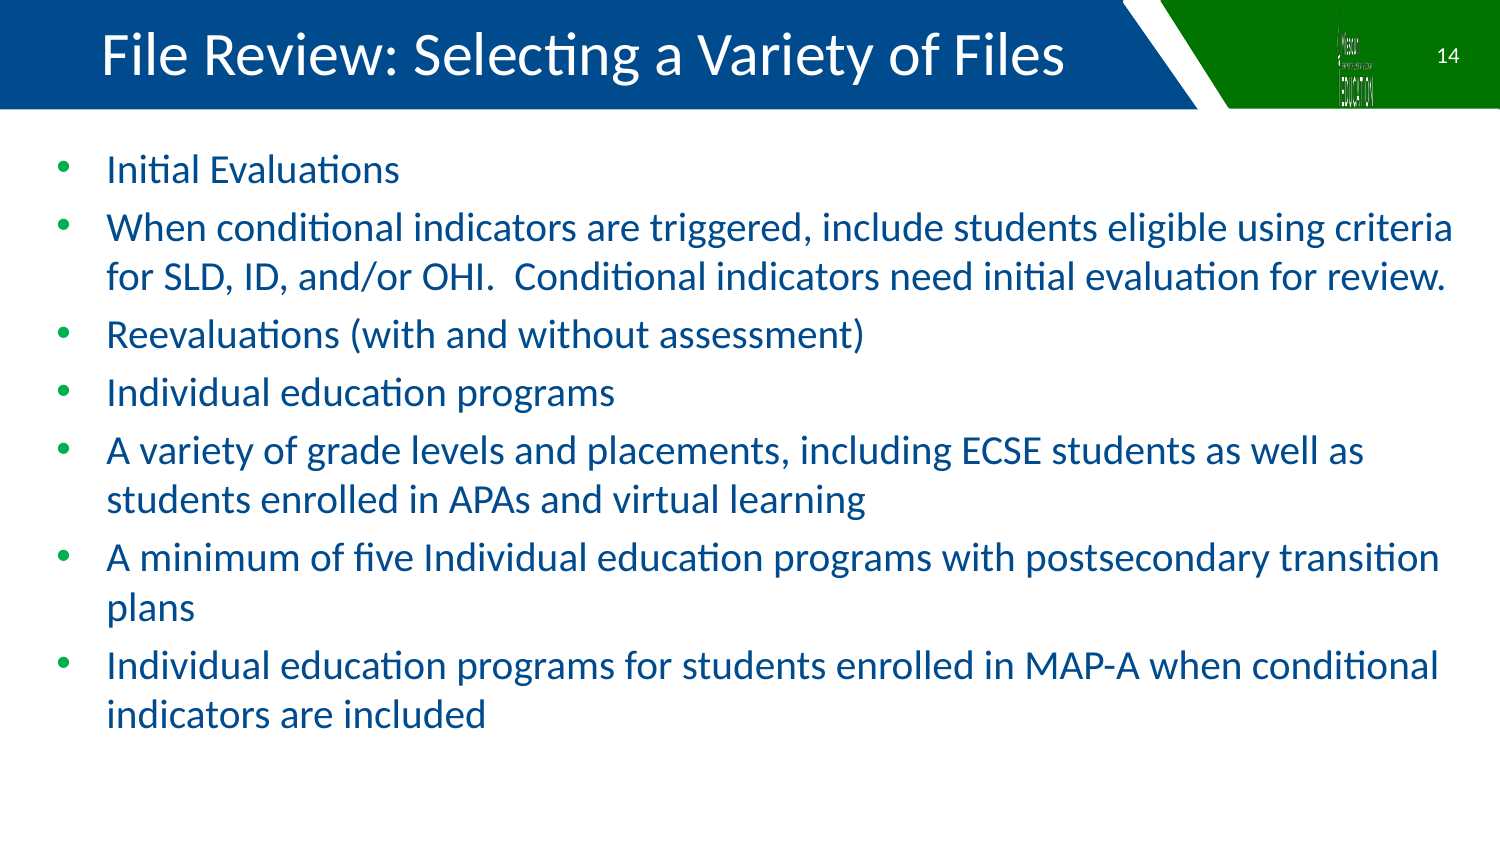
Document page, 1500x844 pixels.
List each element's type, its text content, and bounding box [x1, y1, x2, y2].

list Initial Evaluations When conditional indicators are triggered, include students eligible using criteria for SLD, ID, and/or OHI. Conditional indicators need initial evaluation for review. Reevaluations (with and without assessment) Individual education programs A variety of grade levels and placements, including ECSE students as well as students enrolled in APAs and virtual learning A minimum of five Individual education programs with postsecondary transition plans Individual education programs for students enrolled in MAP-A when conditional indicators are included [24, 134, 1475, 772]
title File Review: Selecting a Variety of Files [50, 5, 1100, 104]
picture [1337, 3, 1375, 110]
slide_number 14 [1400, 32, 1475, 78]
